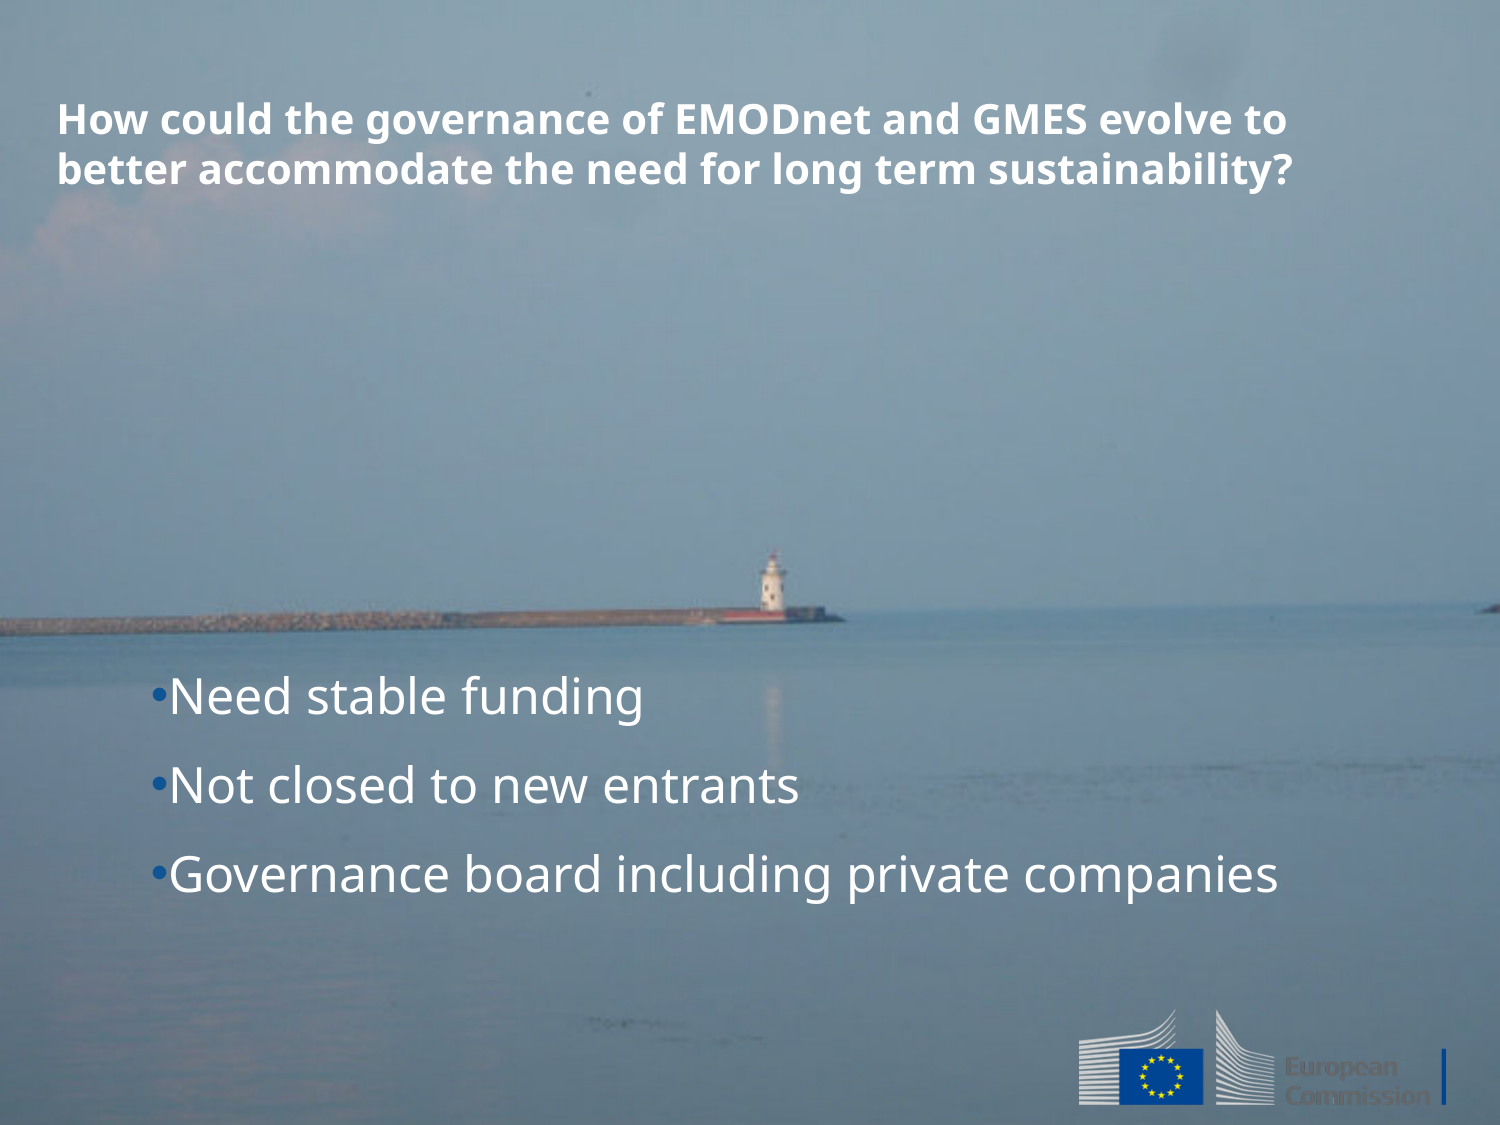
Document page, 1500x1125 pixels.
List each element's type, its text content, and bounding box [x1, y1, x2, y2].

title How could the governance of EMODnet and GMES evolve to better accommodate the need for long term sustainability? [41, 30, 1427, 256]
picture [0, 0, 1500, 1125]
list Need stable funding Not closed to new entrants Governance board including private companies [135, 656, 1388, 1012]
